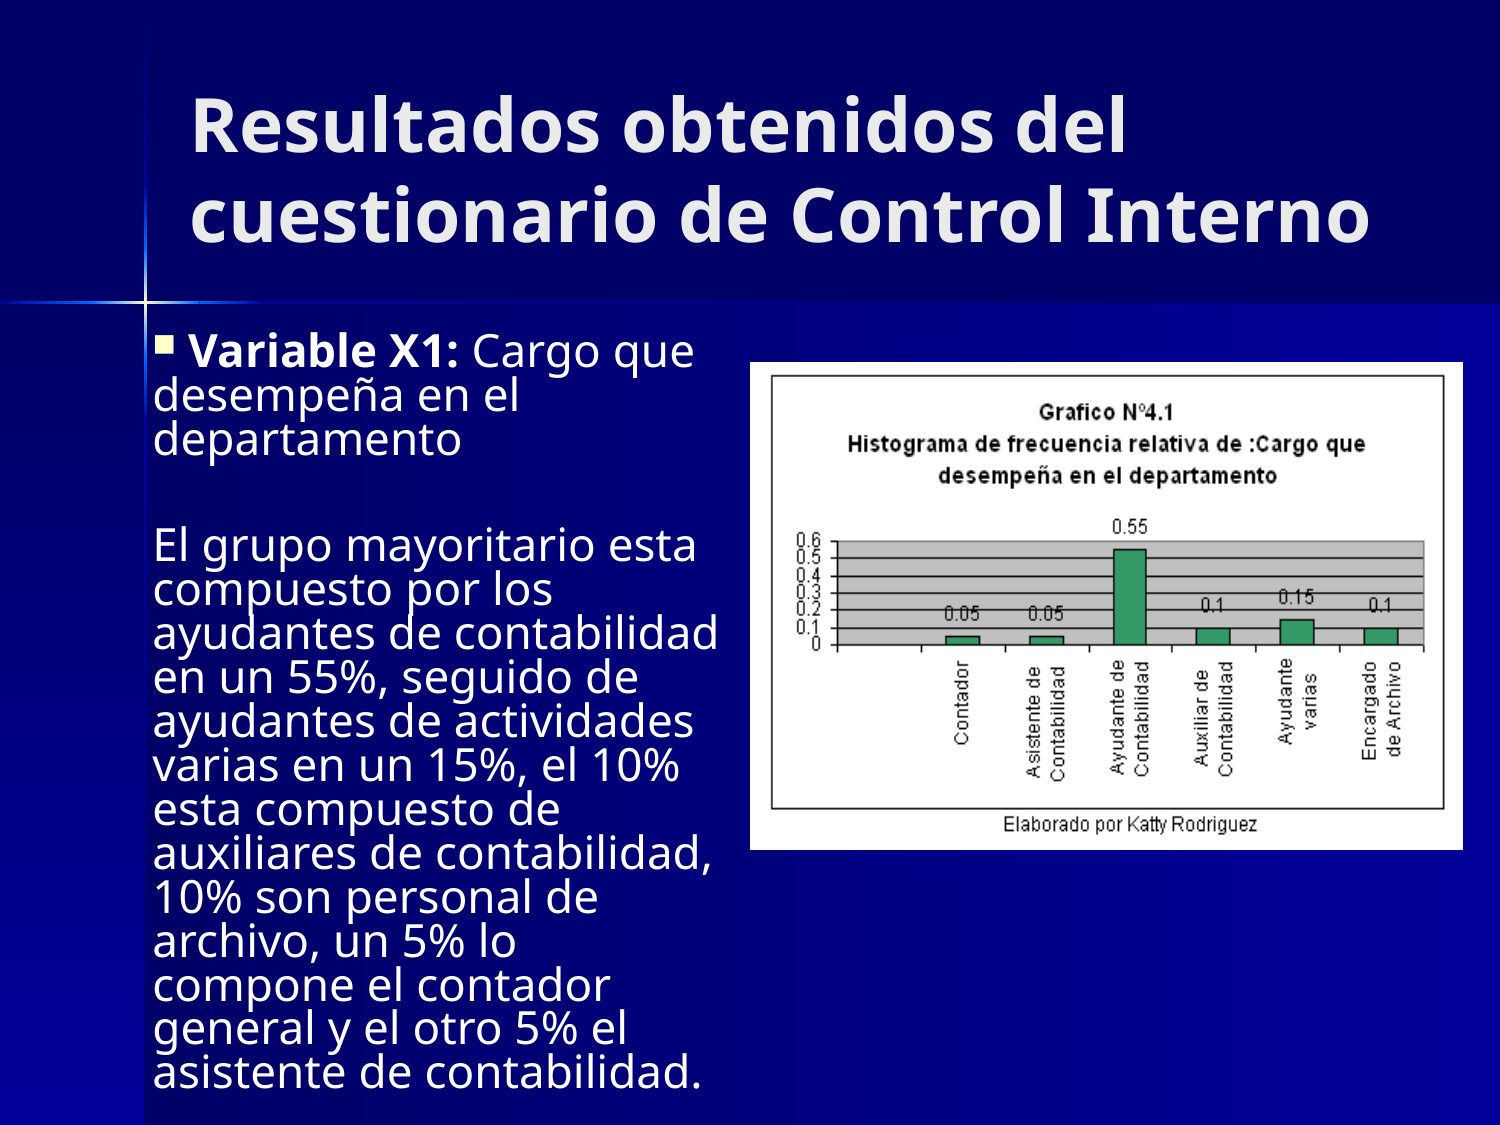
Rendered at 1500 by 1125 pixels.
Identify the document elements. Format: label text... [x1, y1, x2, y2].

picture [749, 362, 1463, 851]
list Variable X1: Cargo que desempeña en el departamento El grupo mayoritario esta compuesto por los ayudantes de contabilidad en un 55%, seguido de ayudantes de actividades varias en un 15%, el 10% esta compuesto de auxiliares de contabilidad, 10% son personal de archivo, un 5% lo compone el contador general y el otro 5% el asistente de contabilidad. [137, 324, 738, 1088]
title Resultados obtenidos del cuestionario de Control Interno [174, 49, 1413, 286]
